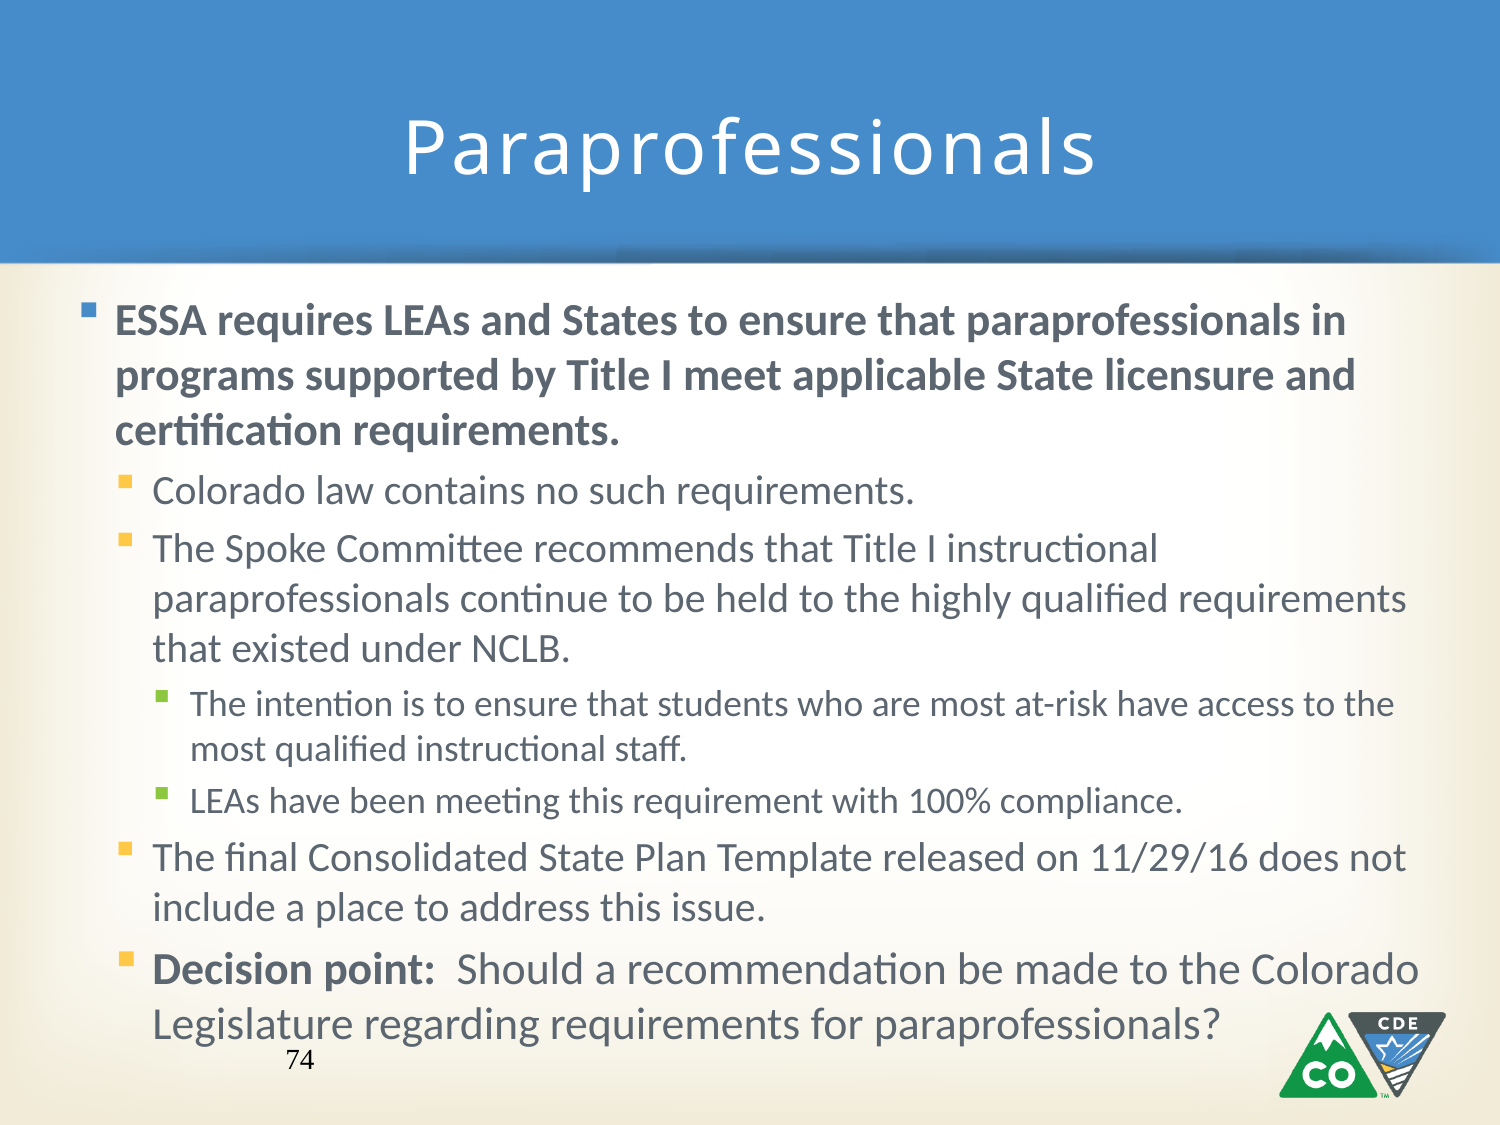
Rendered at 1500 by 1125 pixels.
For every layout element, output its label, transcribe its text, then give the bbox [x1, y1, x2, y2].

list ESSA requires LEAs and States to ensure that paraprofessionals in programs supported by Title I meet applicable State licensure and certification requirements. Colorado law contains no such requirements. The Spoke Committee recommends that Title I instructional paraprofessionals continue to be held to the highly qualified requirements that existed under NCLB. The intention is to ensure that students who are most at-risk have access to the most qualified instructional staff. LEAs have been meeting this requirement with 100% compliance. The final Consolidated State Plan Template released on 11/29/16 does not include a place to address this issue. Decision point: Should a recommendation be made to the Colorado Legislature regarding requirements for paraprofessionals? [62, 281, 1442, 1005]
footer 74 [62, 1027, 538, 1088]
picture [0, 0, 1500, 1125]
title Paraprofessionals [62, 58, 1438, 232]
